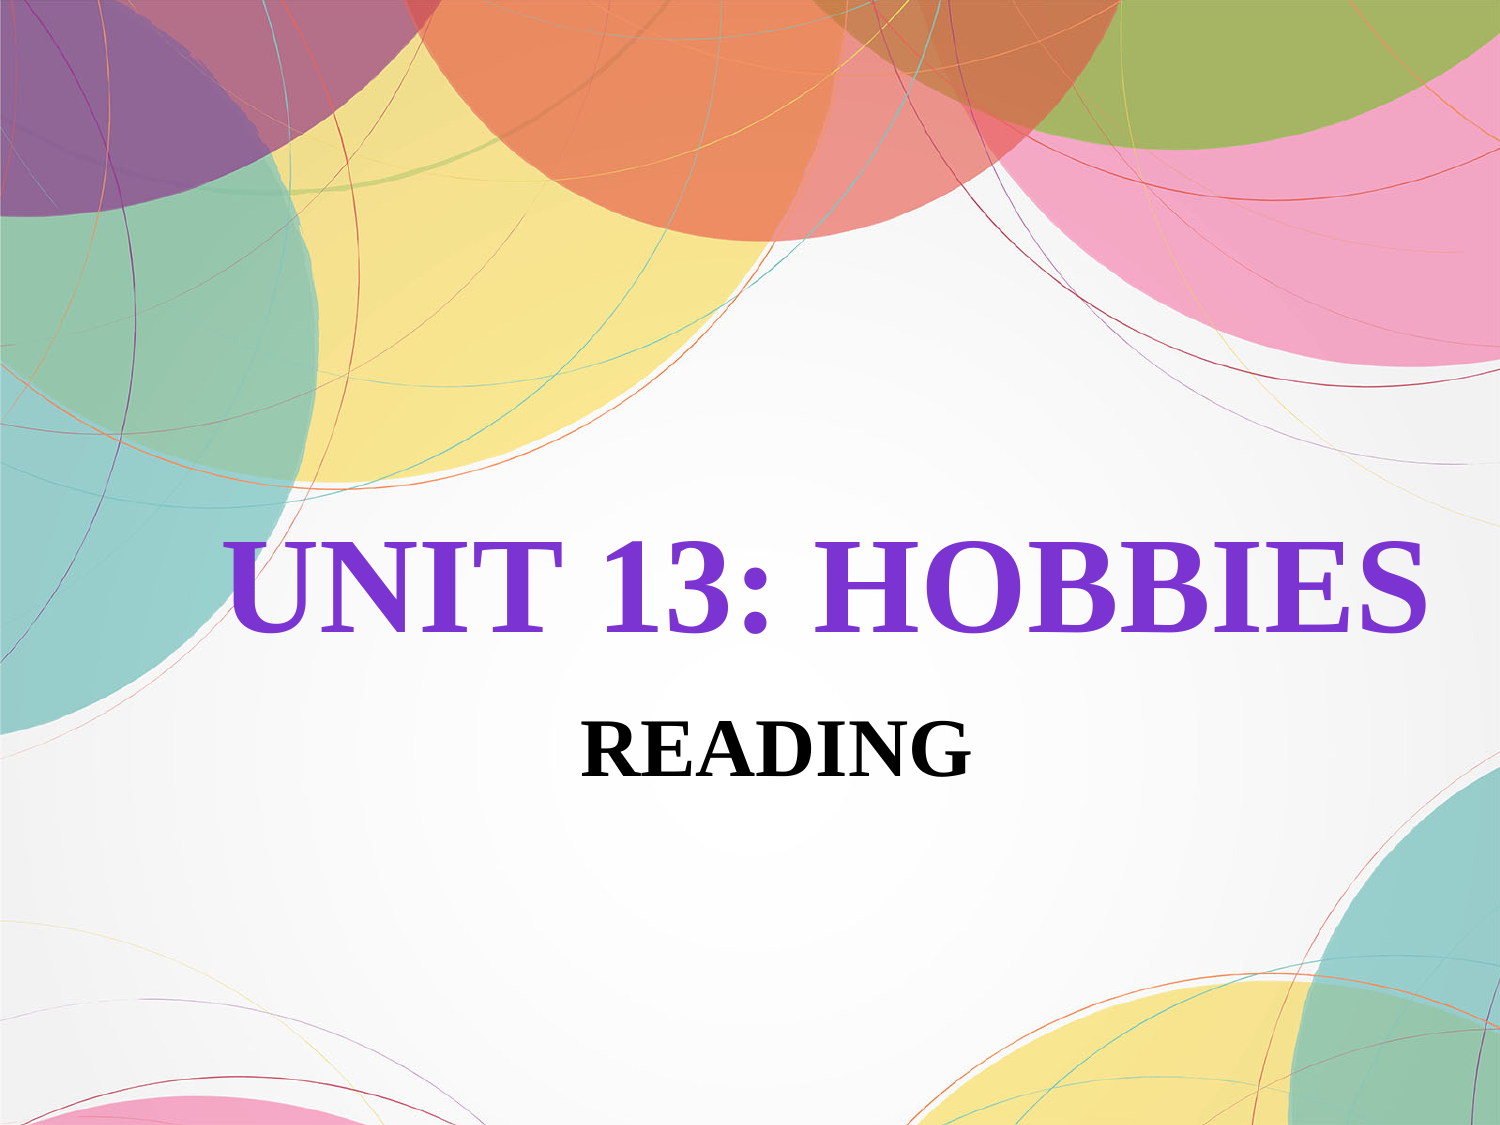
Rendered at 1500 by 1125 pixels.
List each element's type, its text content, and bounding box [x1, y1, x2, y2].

picture [0, 0, 1500, 1125]
text_box UNIT 13: HOBBIES [205, 487, 1449, 668]
text_box READING [565, 685, 989, 801]
